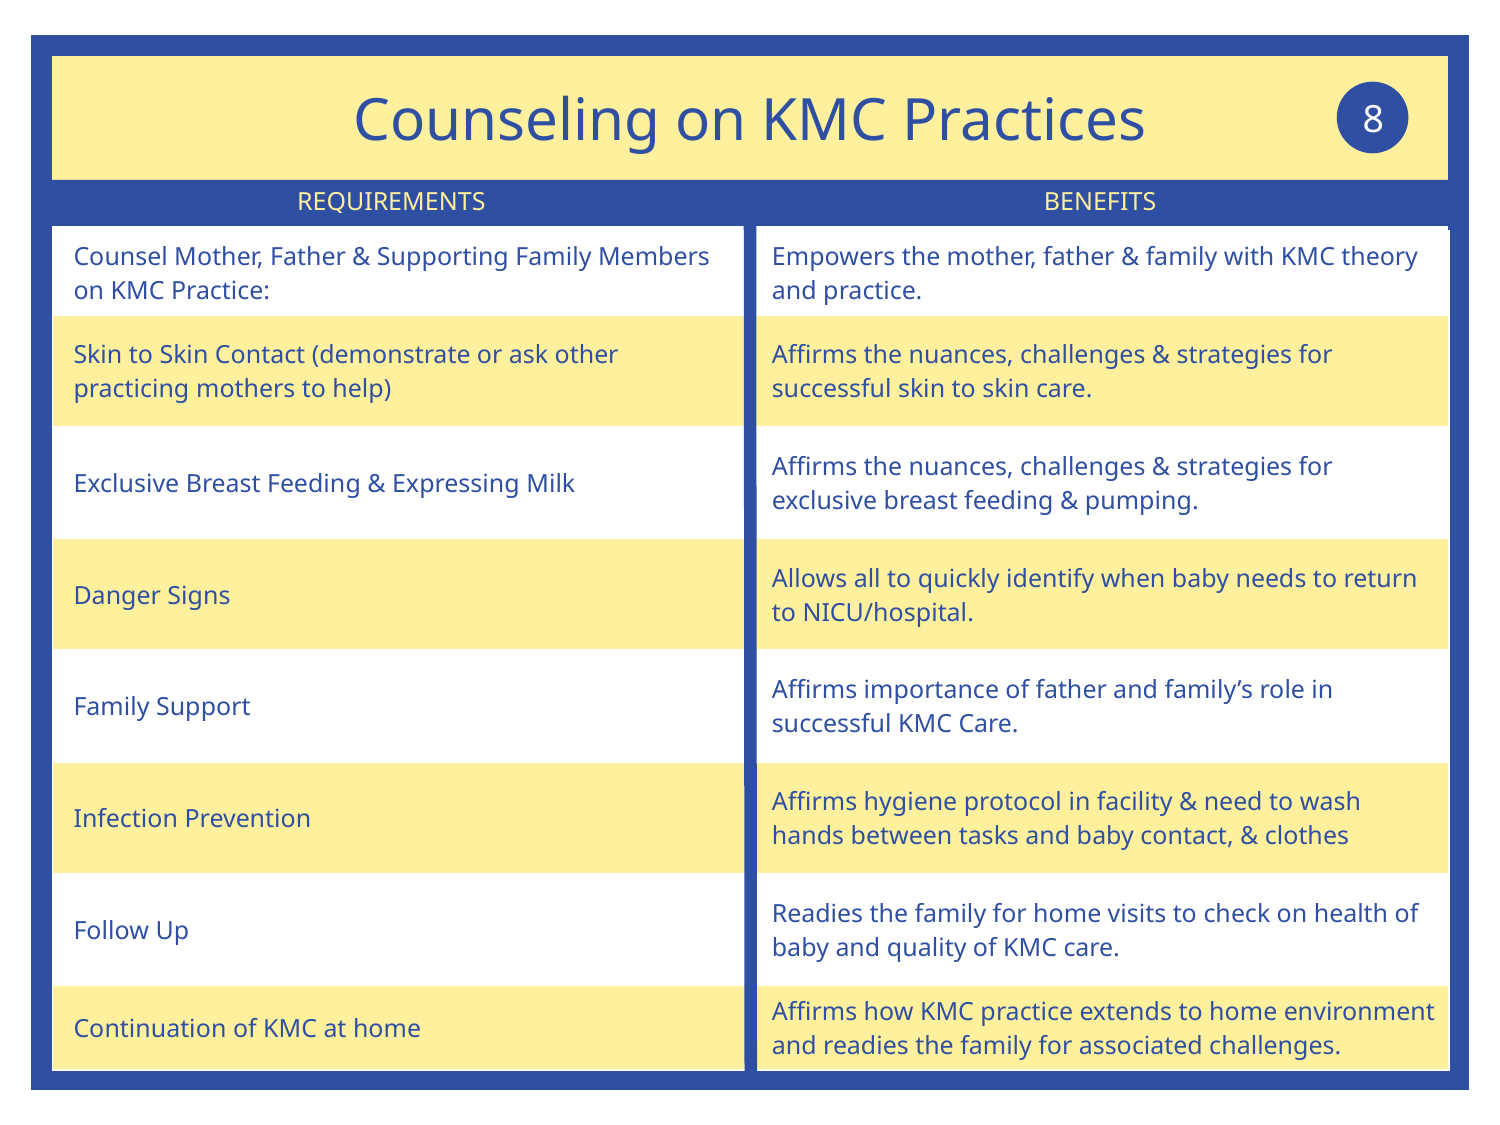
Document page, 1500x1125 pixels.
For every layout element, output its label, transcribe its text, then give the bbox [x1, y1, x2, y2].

table_header Counsel Mother, Father & Supporting Family Members on KMC Practice: [53, 231, 743, 314]
table_cell Affirms the nuances, challenges & strategies for exclusive breast feeding & pumping. [757, 428, 1448, 538]
table_cell Infection Prevention [53, 763, 744, 873]
table_cell Continuation of KMC at home [53, 986, 744, 1069]
table_cell Allows all to quickly identify when baby needs to return to NICU/hospital. [757, 539, 1448, 649]
table_cell Affirms the nuances, challenges & strategies for successful skin to skin care. [757, 316, 1448, 426]
text_box 8 [1336, 81, 1409, 154]
table_cell Affirms how KMC practice extends to home environment and readies the family for associated challenges. [757, 986, 1448, 1069]
table_cell Affirms importance of father and family’s role in successful KMC Care. [757, 651, 1448, 761]
text_box Counseling on KMC Practices [41, 75, 1459, 160]
table_cell Family Support [53, 651, 744, 761]
table_cell Exclusive Breast Feeding & Expressing Milk [53, 428, 744, 538]
table_cell Follow Up [53, 875, 744, 985]
table_cell Danger Signs [53, 539, 744, 649]
table_cell Readies the family for home visits to check on health of baby and quality of KMC care. [757, 875, 1448, 985]
table_cell Skin to Skin Contact (demonstrate or ask other practicing mothers to help) [53, 316, 743, 426]
table_cell Affirms hygiene protocol in facility & need to wash hands between tasks and baby contact, & clothes [757, 763, 1448, 873]
table_header Empowers the mother, father & family with KMC theory and practice. [757, 231, 1448, 314]
